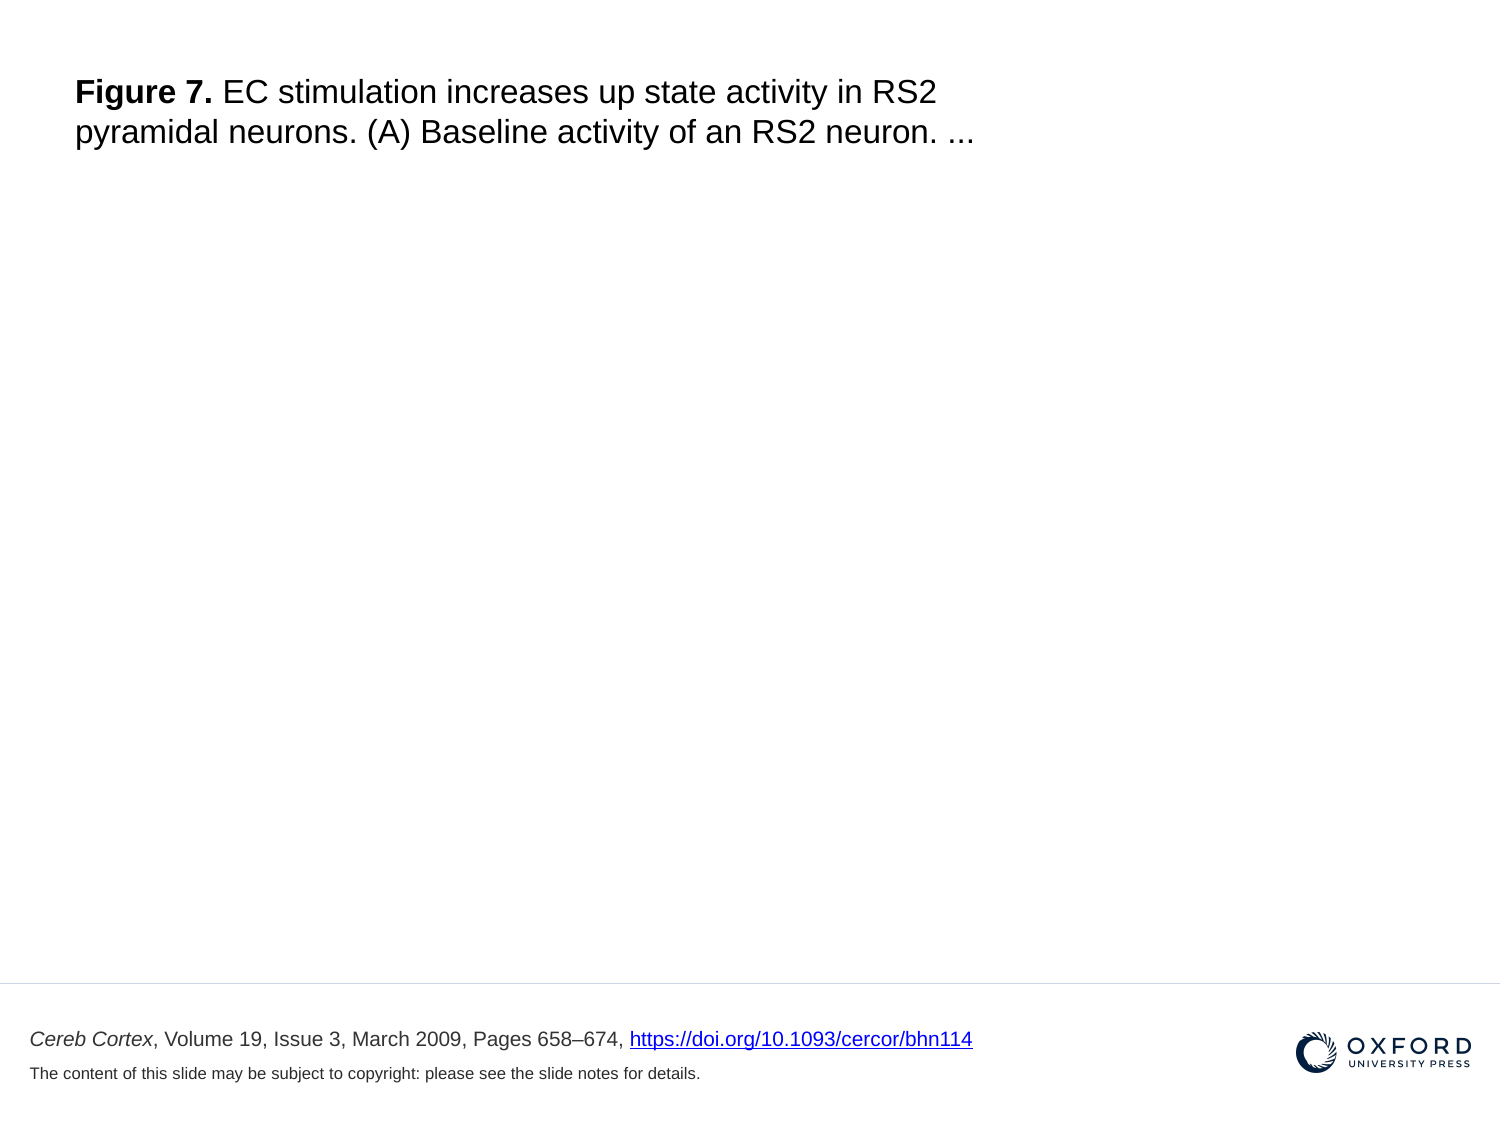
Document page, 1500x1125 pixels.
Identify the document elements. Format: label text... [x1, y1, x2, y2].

picture [1296, 1032, 1471, 1073]
footer Cereb Cortex, Volume 19, Issue 3, March 2009, Pages 658–674, https://doi.org/10.1093/cercor/bhn114 The content of this slide may be subject to copyright: please see the slide notes for details. [0, 983, 1260, 1125]
title Figure 7. EC stimulation increases up state activity in RS2 pyramidal neurons. (A) Baseline activity of an RS2 neuron. ... [75, 69, 1078, 171]
